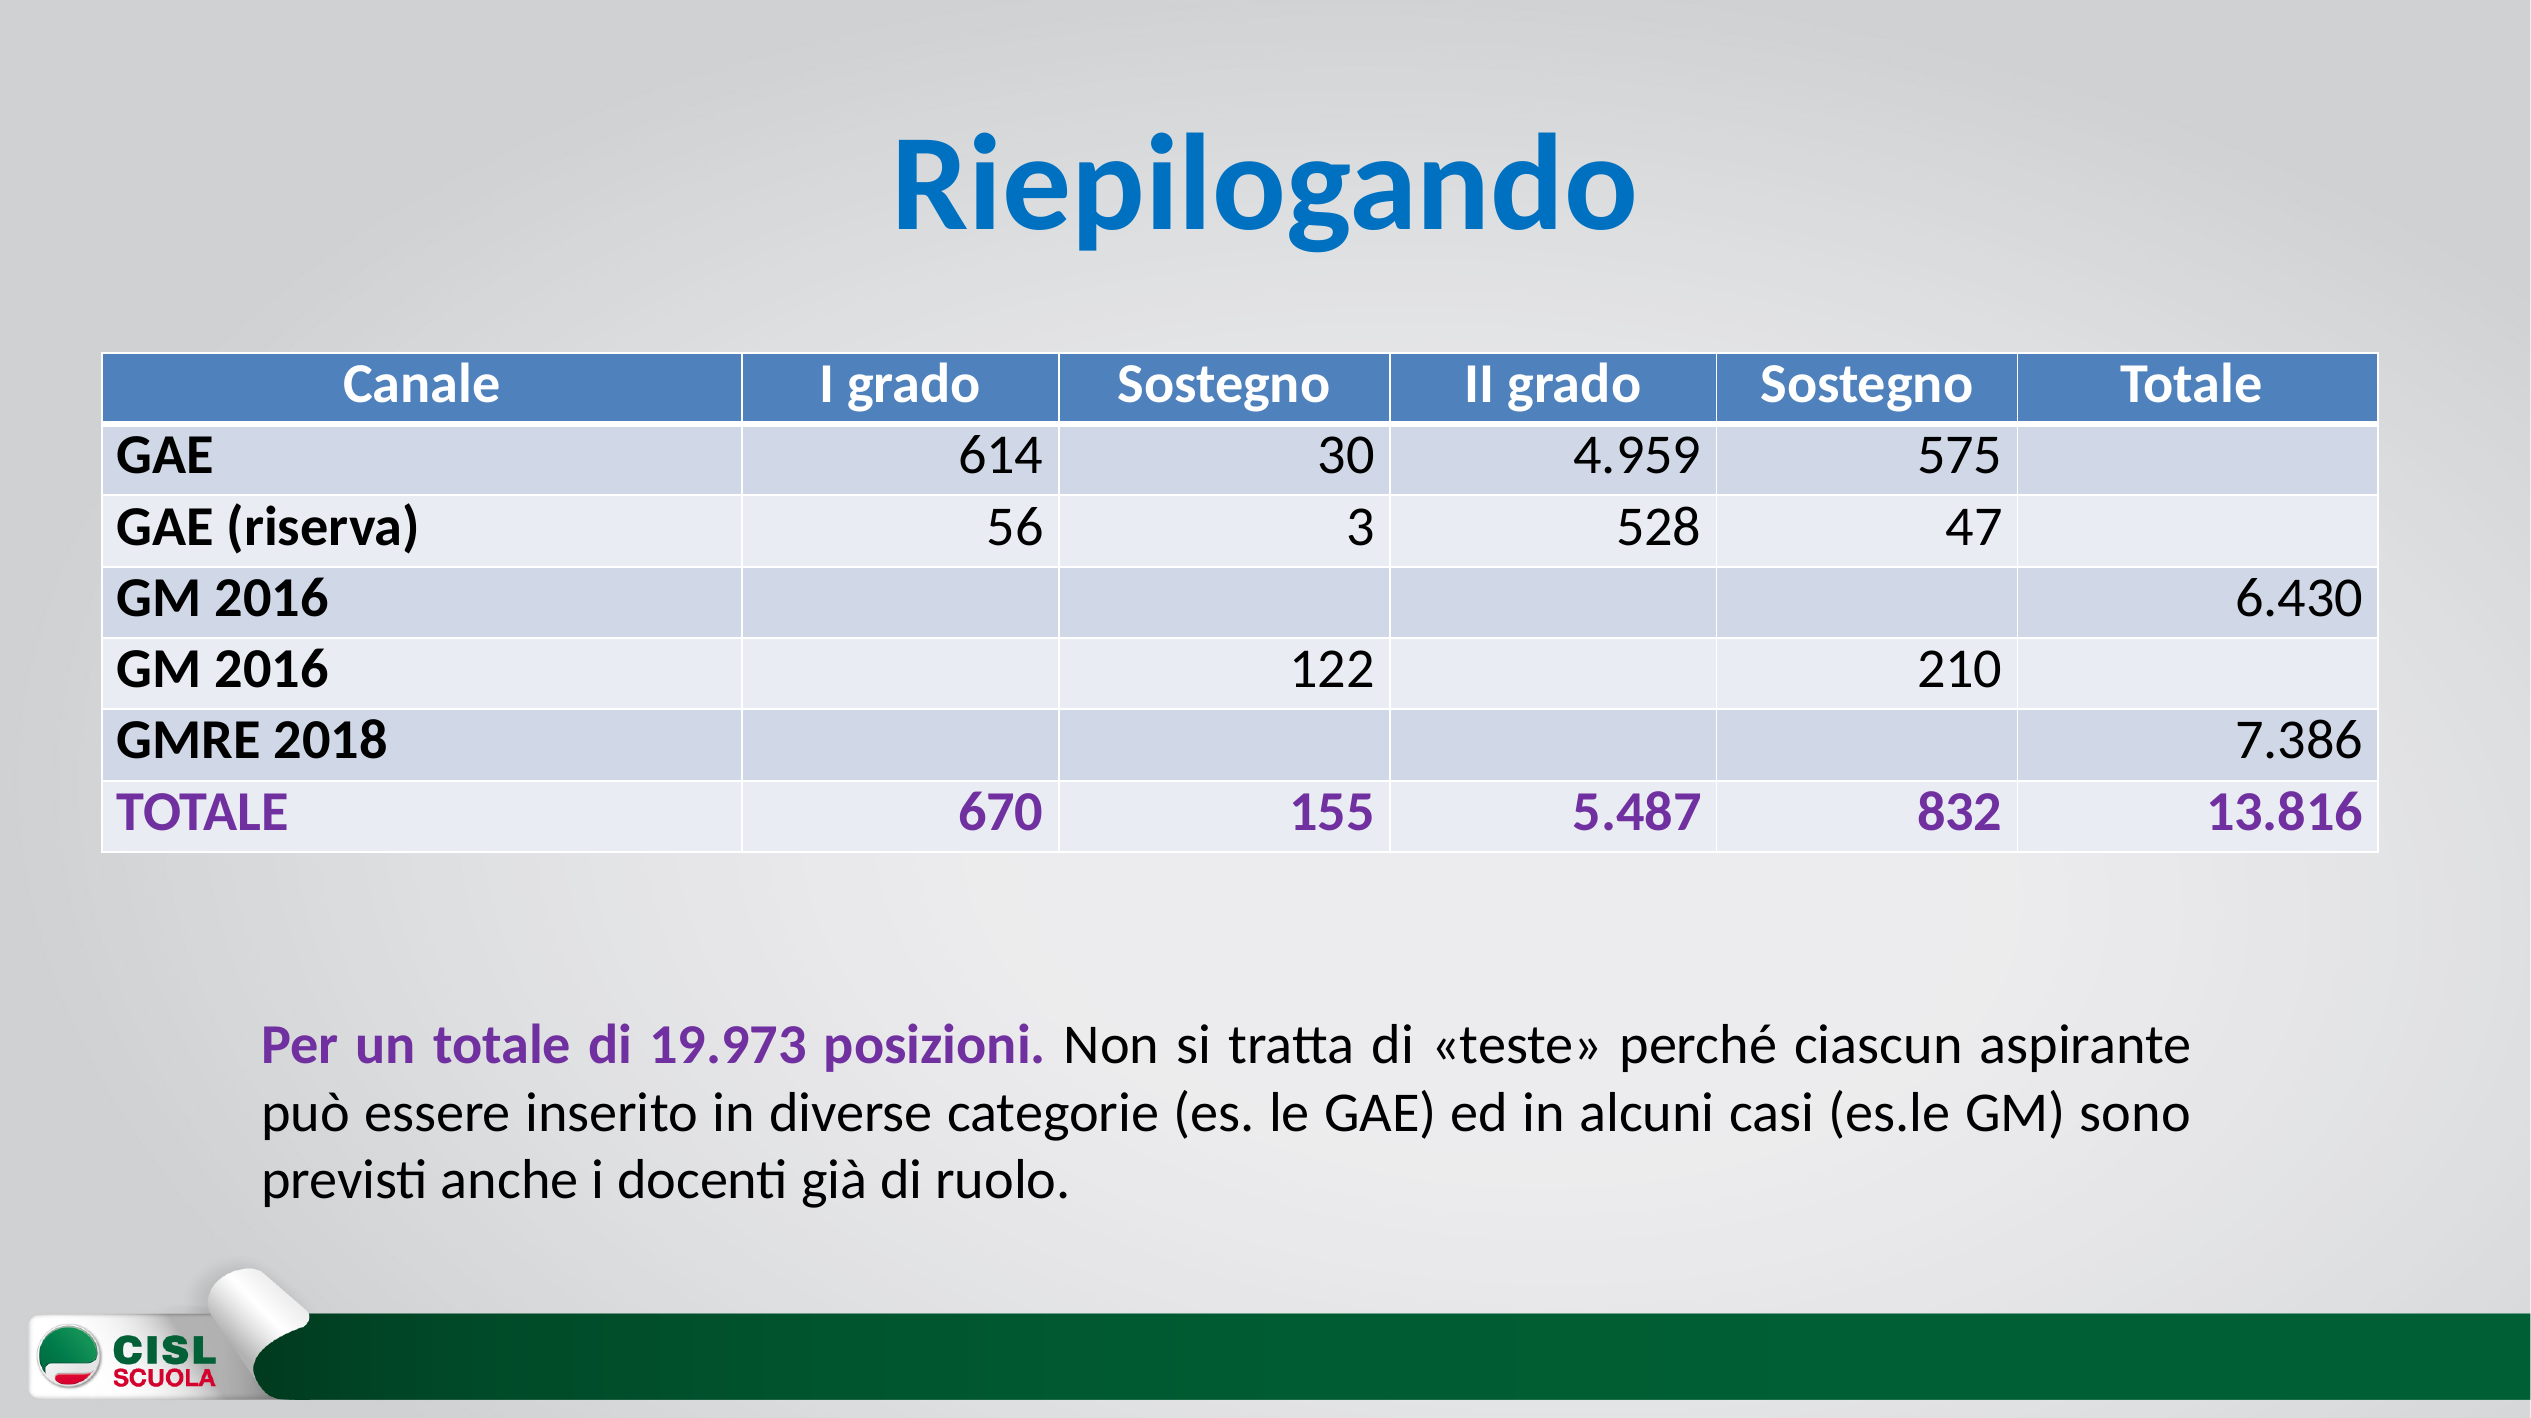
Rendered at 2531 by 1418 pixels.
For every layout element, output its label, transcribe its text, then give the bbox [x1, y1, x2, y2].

table_cell TOTALE [103, 782, 741, 851]
table_cell 4.959 [1391, 427, 1716, 494]
picture [0, 0, 2531, 1418]
table_cell 614 [743, 427, 1058, 494]
table_cell 832 [1717, 782, 2017, 851]
table_cell 13.816 [2018, 782, 2377, 851]
table_cell 6.430 [2018, 568, 2377, 637]
table_cell 56 [743, 496, 1058, 566]
table_cell 3 [1060, 496, 1389, 566]
table_cell 122 [1060, 639, 1389, 708]
table_cell [743, 568, 1058, 637]
table_cell GMRE 2018 [103, 710, 741, 780]
table_cell [1391, 568, 1716, 637]
table_cell [1060, 568, 1389, 637]
table_cell GM 2016 [103, 568, 741, 637]
table_header Totale [2018, 354, 2377, 421]
table_cell 670 [743, 782, 1058, 851]
table_cell 7.386 [2018, 710, 2377, 780]
table_cell 210 [1717, 639, 2017, 708]
table_cell 5.487 [1391, 782, 1716, 851]
table_cell 528 [1391, 496, 1716, 566]
table_cell 47 [1717, 496, 2017, 566]
table_header II grado [1391, 354, 1716, 421]
table_cell [743, 710, 1058, 780]
table_cell GAE (riserva) [103, 496, 741, 566]
table_cell [1391, 710, 1716, 780]
table_cell [2018, 427, 2377, 494]
table_cell [1717, 568, 2017, 637]
table_header Sostegno [1060, 354, 1389, 421]
table_header Canale [103, 354, 741, 421]
table_cell GAE [103, 427, 741, 494]
table_cell 575 [1717, 427, 2017, 494]
table_cell GM 2016 [103, 639, 741, 708]
table_cell [1391, 639, 1716, 708]
title Riepilogando [126, 56, 2404, 293]
table_cell 30 [1060, 427, 1389, 494]
table_header I grado [743, 354, 1058, 421]
table_cell [2018, 496, 2377, 566]
table_cell [1060, 710, 1389, 780]
table_cell [743, 639, 1058, 708]
text_box Per un totale di 19.973 posizioni. Non si tratta di «teste» perché ciascun aspirante può essere inserito in diverse categorie (es. le GAE) ed in alcuni casi (es.le GM) sono previsti anche i docenti già di ruolo. [246, 999, 2208, 1218]
table_cell [1717, 710, 2017, 780]
table_header Sostegno [1717, 354, 2017, 421]
table_cell [2018, 639, 2377, 708]
table_cell 155 [1060, 782, 1389, 851]
